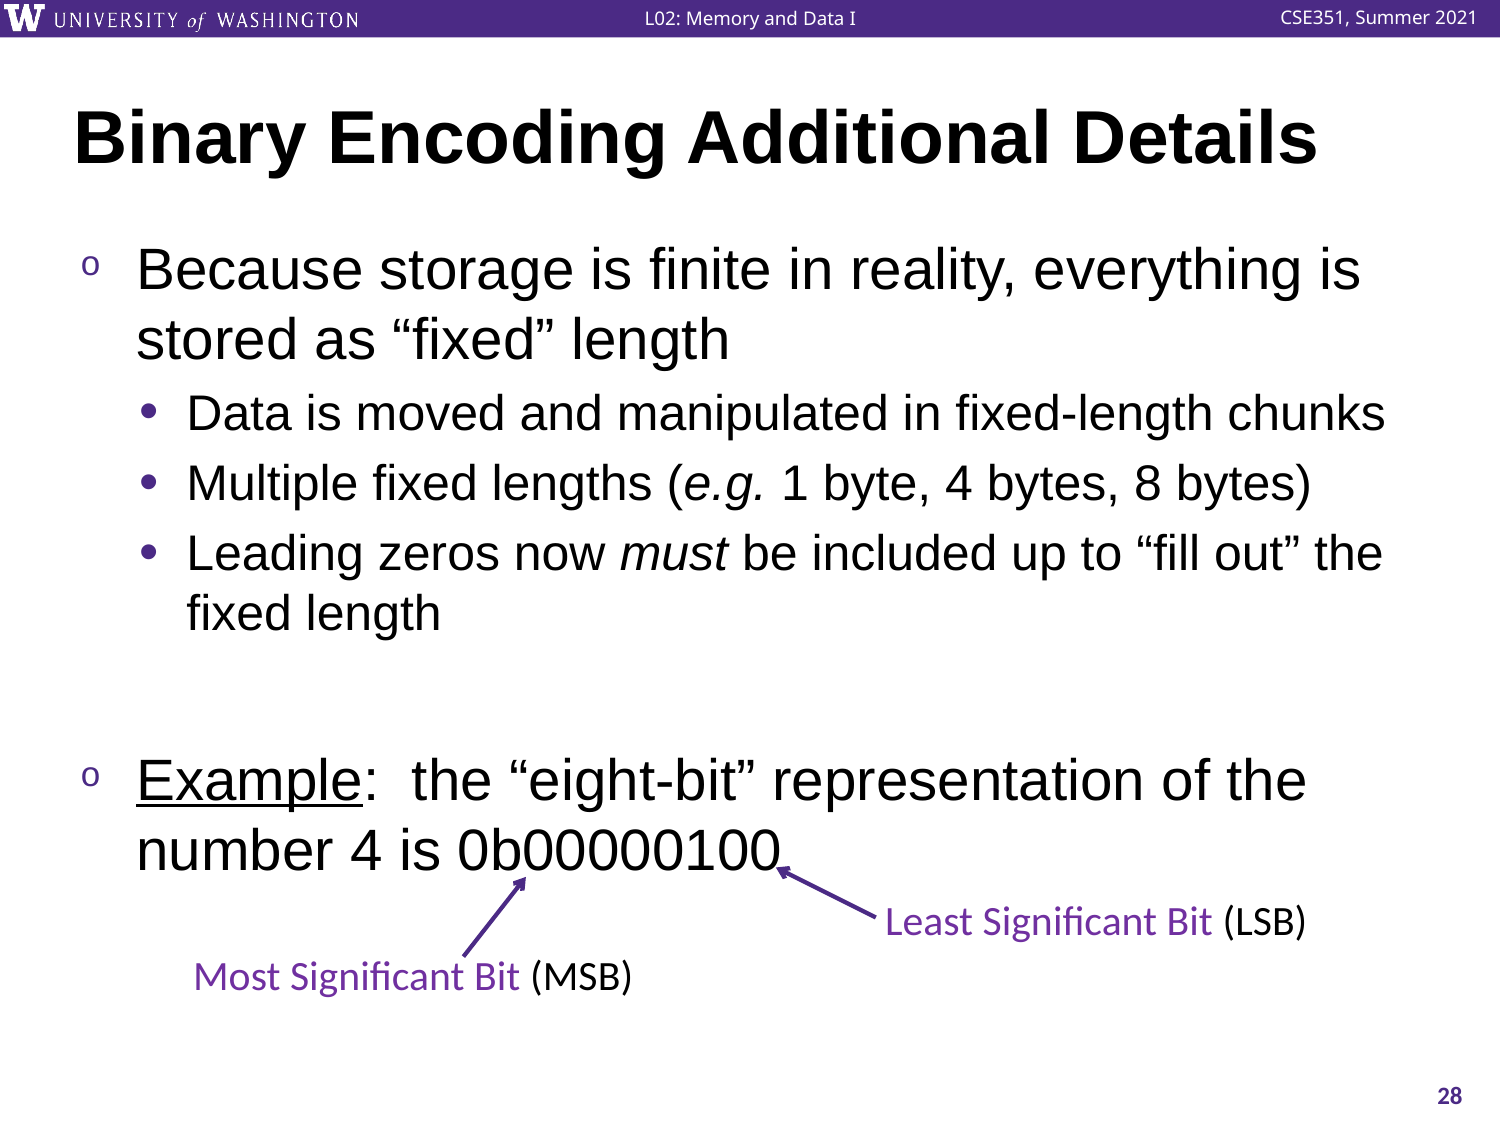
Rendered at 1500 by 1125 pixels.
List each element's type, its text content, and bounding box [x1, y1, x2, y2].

list Because storage is finite in reality, everything is stored as “fixed” length Data is moved and manipulated in fixed-length chunks Multiple fixed lengths (e.g. 1 byte, 4 bytes, 8 bytes) Leading zeros now must be included up to “fill out” the fixed length Example: the “eight-bit” representation of the number 4 is 0b00000100 [64, 223, 1438, 1040]
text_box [775, 867, 1326, 953]
picture [4, 4, 358, 32]
title Binary Encoding Additional Details [58, 71, 1438, 197]
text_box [175, 876, 652, 1008]
slide_number 28 [1400, 1065, 1500, 1125]
